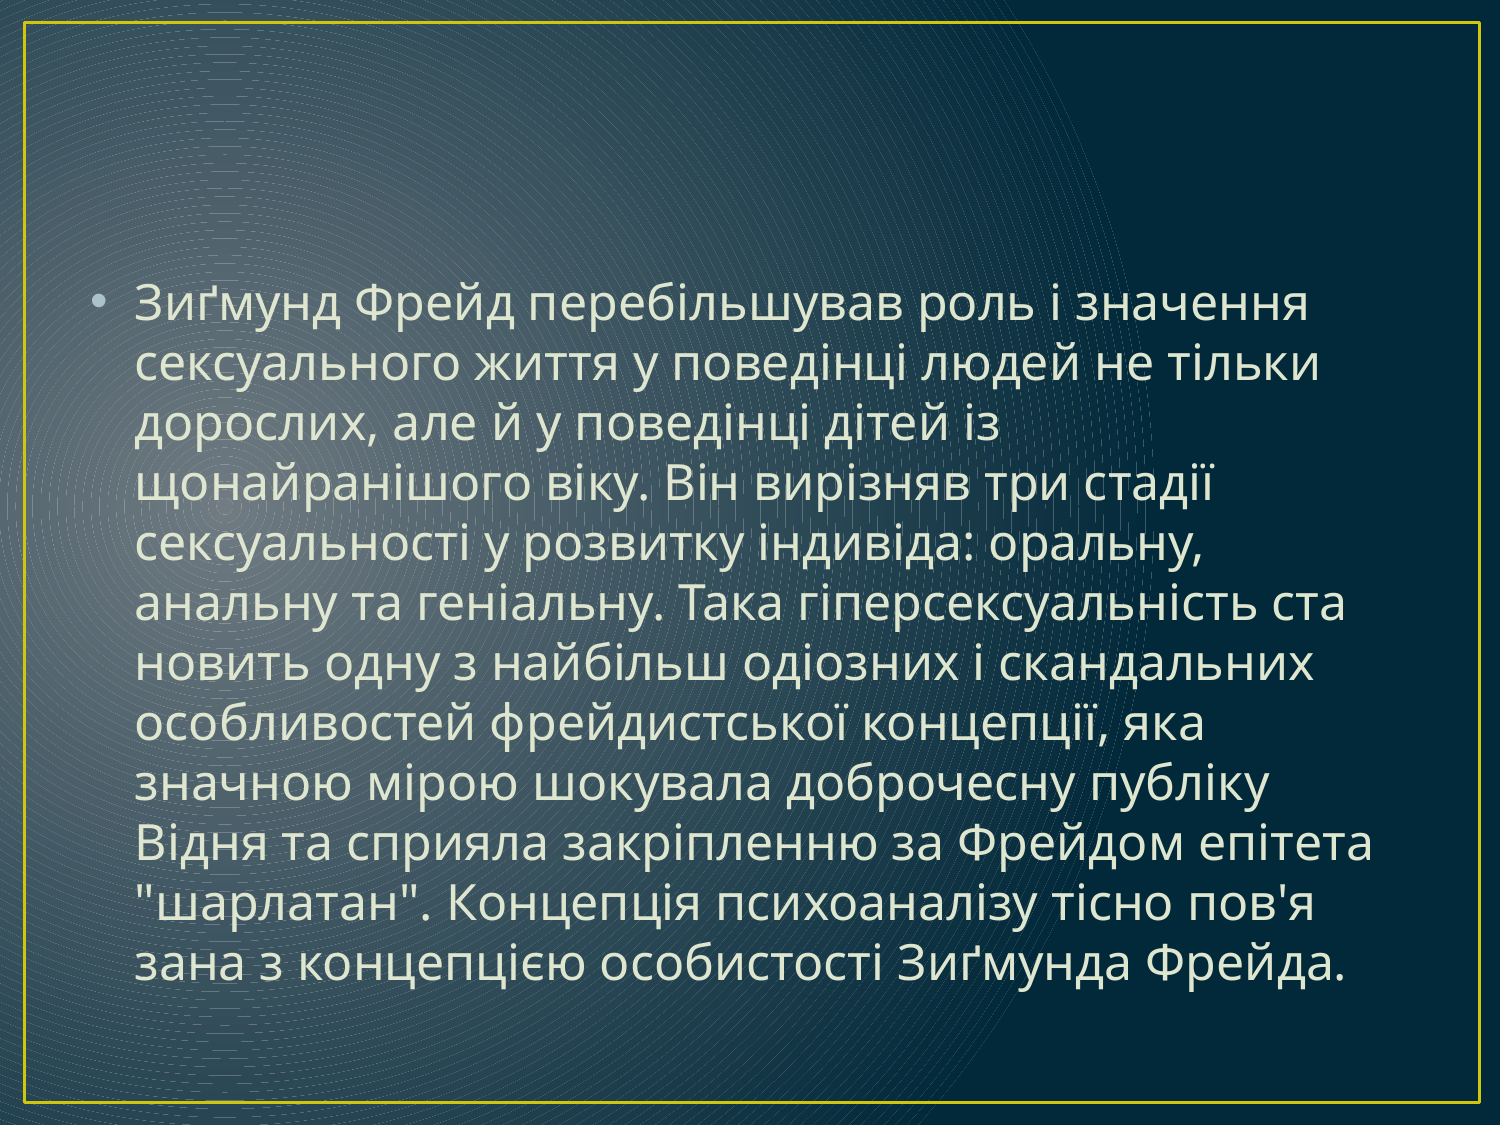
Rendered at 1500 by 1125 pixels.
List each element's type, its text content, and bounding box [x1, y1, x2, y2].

list Зиґмунд Фрейд перебільшував роль і значення сексуального життя у поведінці людей не тільки дорослих, але й у поведінці дітей із щонайранішого віку. Він вирізняв три стадії сексуальності у розвитку індивіда: оральну, анальну та геніальну. Така гіперсексуальність ста­новить одну з найбільш одіозних і скандальних особливостей фрейдистської концепції, яка значною мірою шокувала доброчесну публіку Відня та сприяла закріпленню за Фрейдом епітета "шарлатан". Концепція психоаналізу тісно пов'я­зана з концепцією особистості Зиґмунда Фрейда. [74, 262, 1426, 1006]
